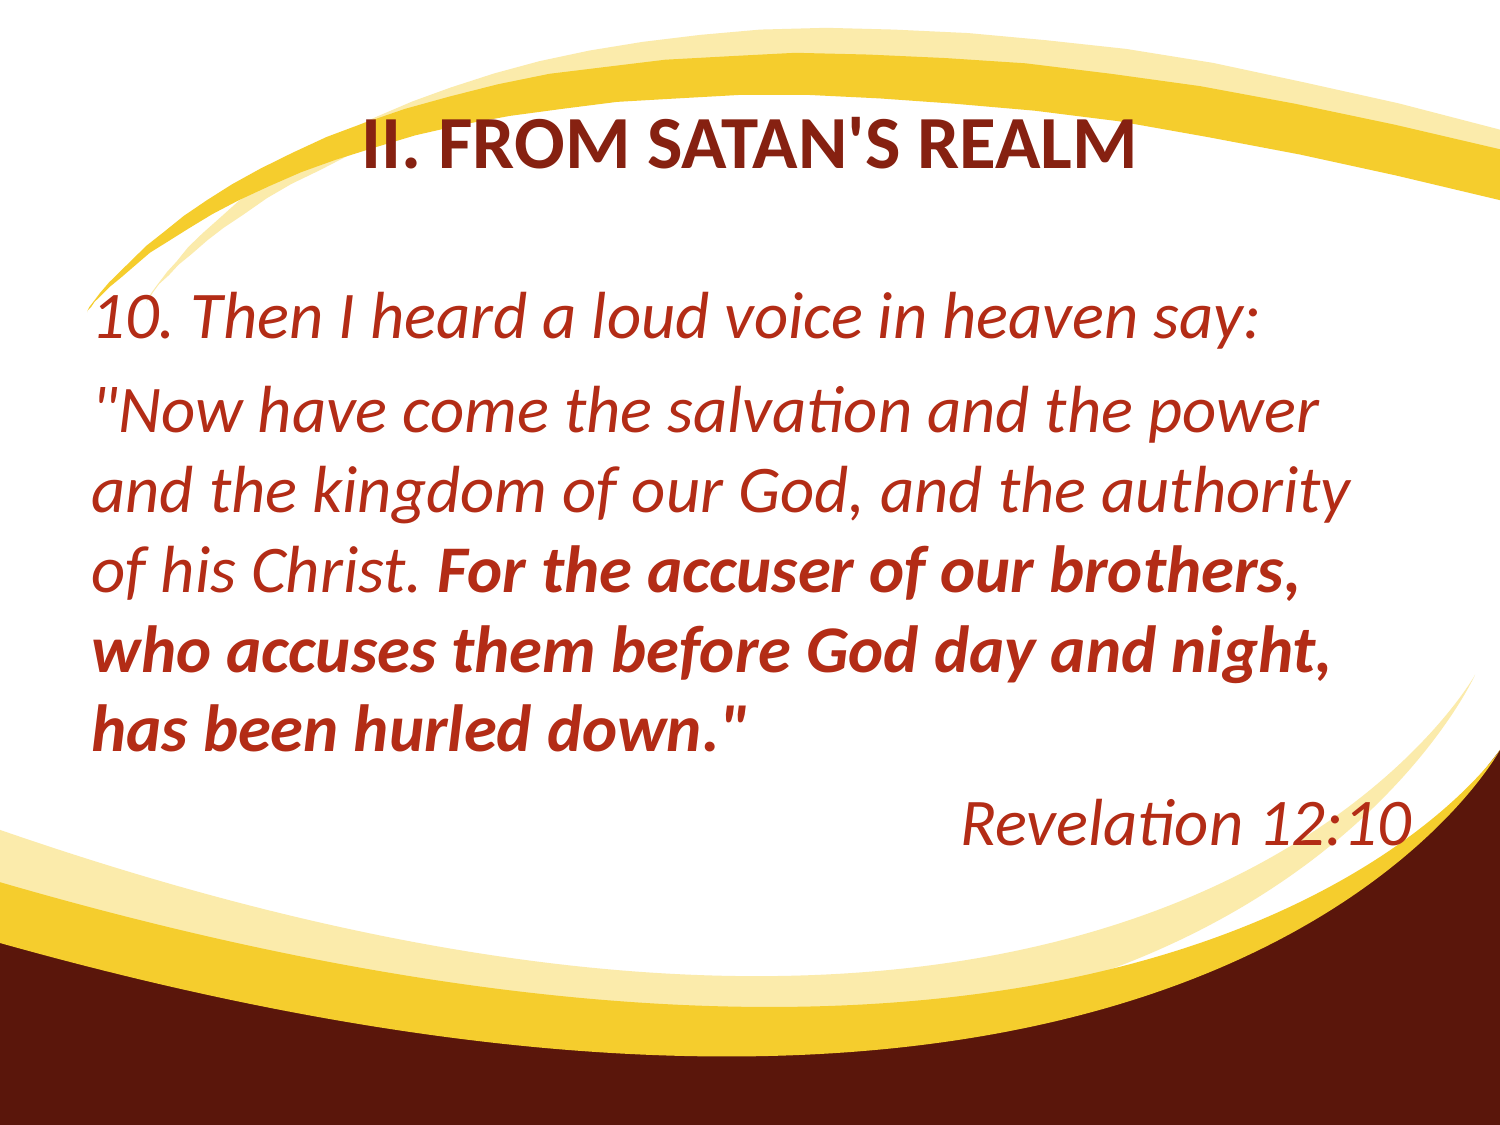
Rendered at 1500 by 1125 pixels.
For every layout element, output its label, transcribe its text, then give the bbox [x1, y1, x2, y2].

title II. FROM SATAN'S REALM [75, 45, 1425, 233]
list 10. Then I heard a loud voice in heaven say: "Now have come the salvation and the power and the kingdom of our God, and the authority of his Christ. For the accuser of our brothers, who accuses them before God day and night, has been hurled down." Revelation 12:10 [76, 191, 1427, 882]
